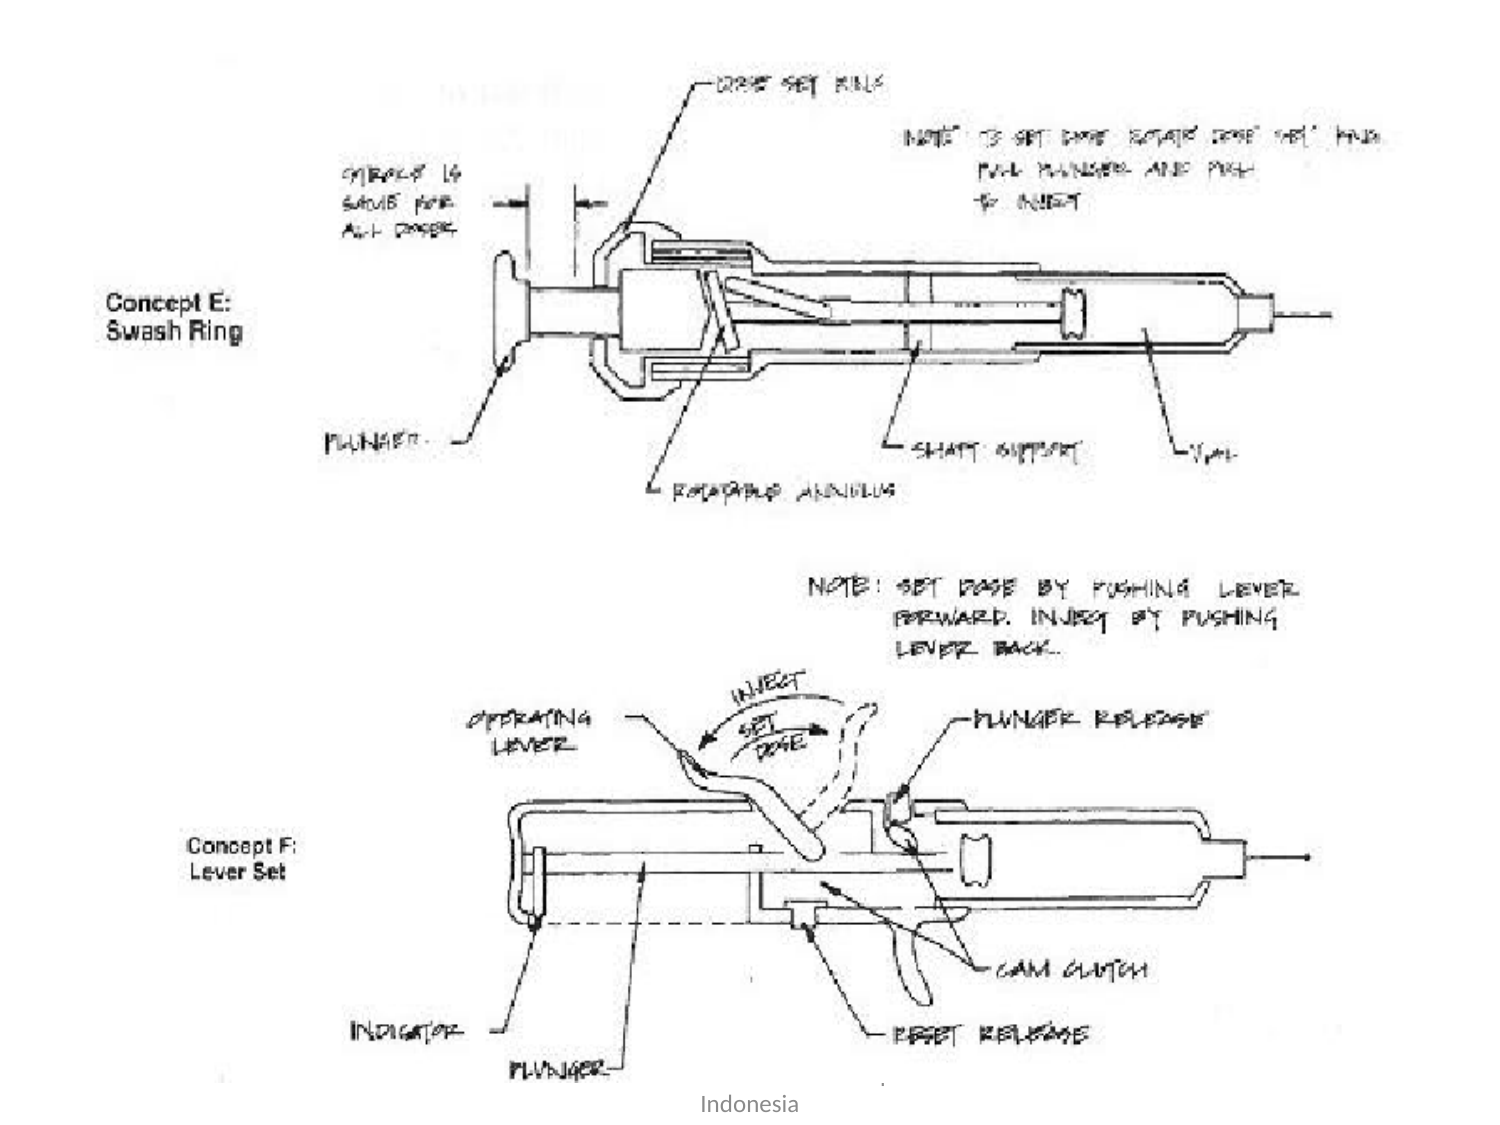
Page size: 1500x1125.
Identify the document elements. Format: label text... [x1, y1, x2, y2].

picture [62, 0, 1427, 537]
footer Teknik Industri Universitas Komputer Indonesia [512, 1092, 988, 1103]
picture [128, 538, 1372, 1083]
